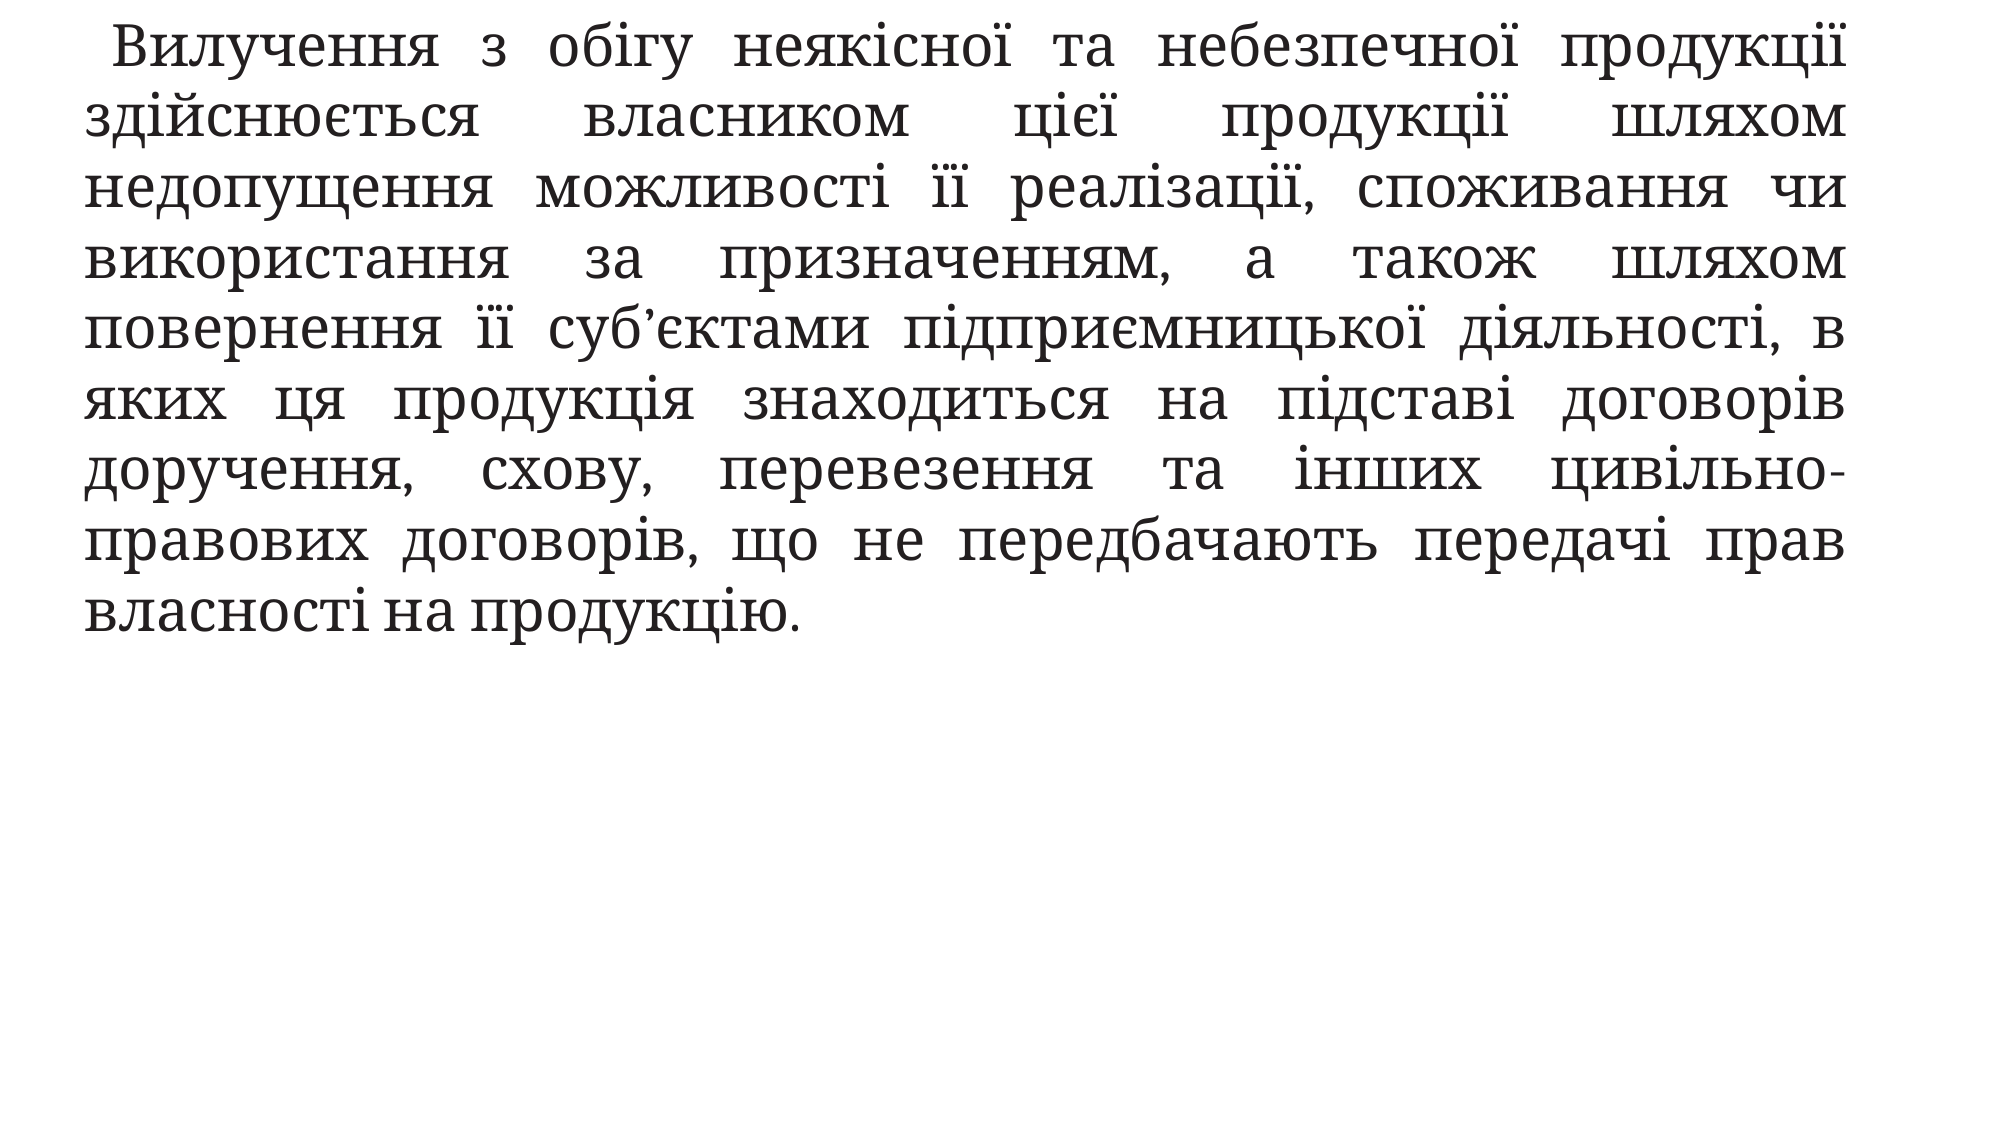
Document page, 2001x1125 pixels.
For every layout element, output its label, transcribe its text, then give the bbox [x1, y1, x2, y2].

text_box Вилучення з обігу неякісної та небезпечної продукції здійснюється власником цієї продукції шляхом недопущення можливості її реалізації, споживання чи використання за призначенням, а також шляхом повернення її суб’єктами підприємницької діяльності, в яких ця продукція знаходиться на підставі договорів доручення, схову, перевезення та інших цивільно-правових договорів, що не передбачають передачі прав власності на продукцію. [0, 0, 1959, 651]
